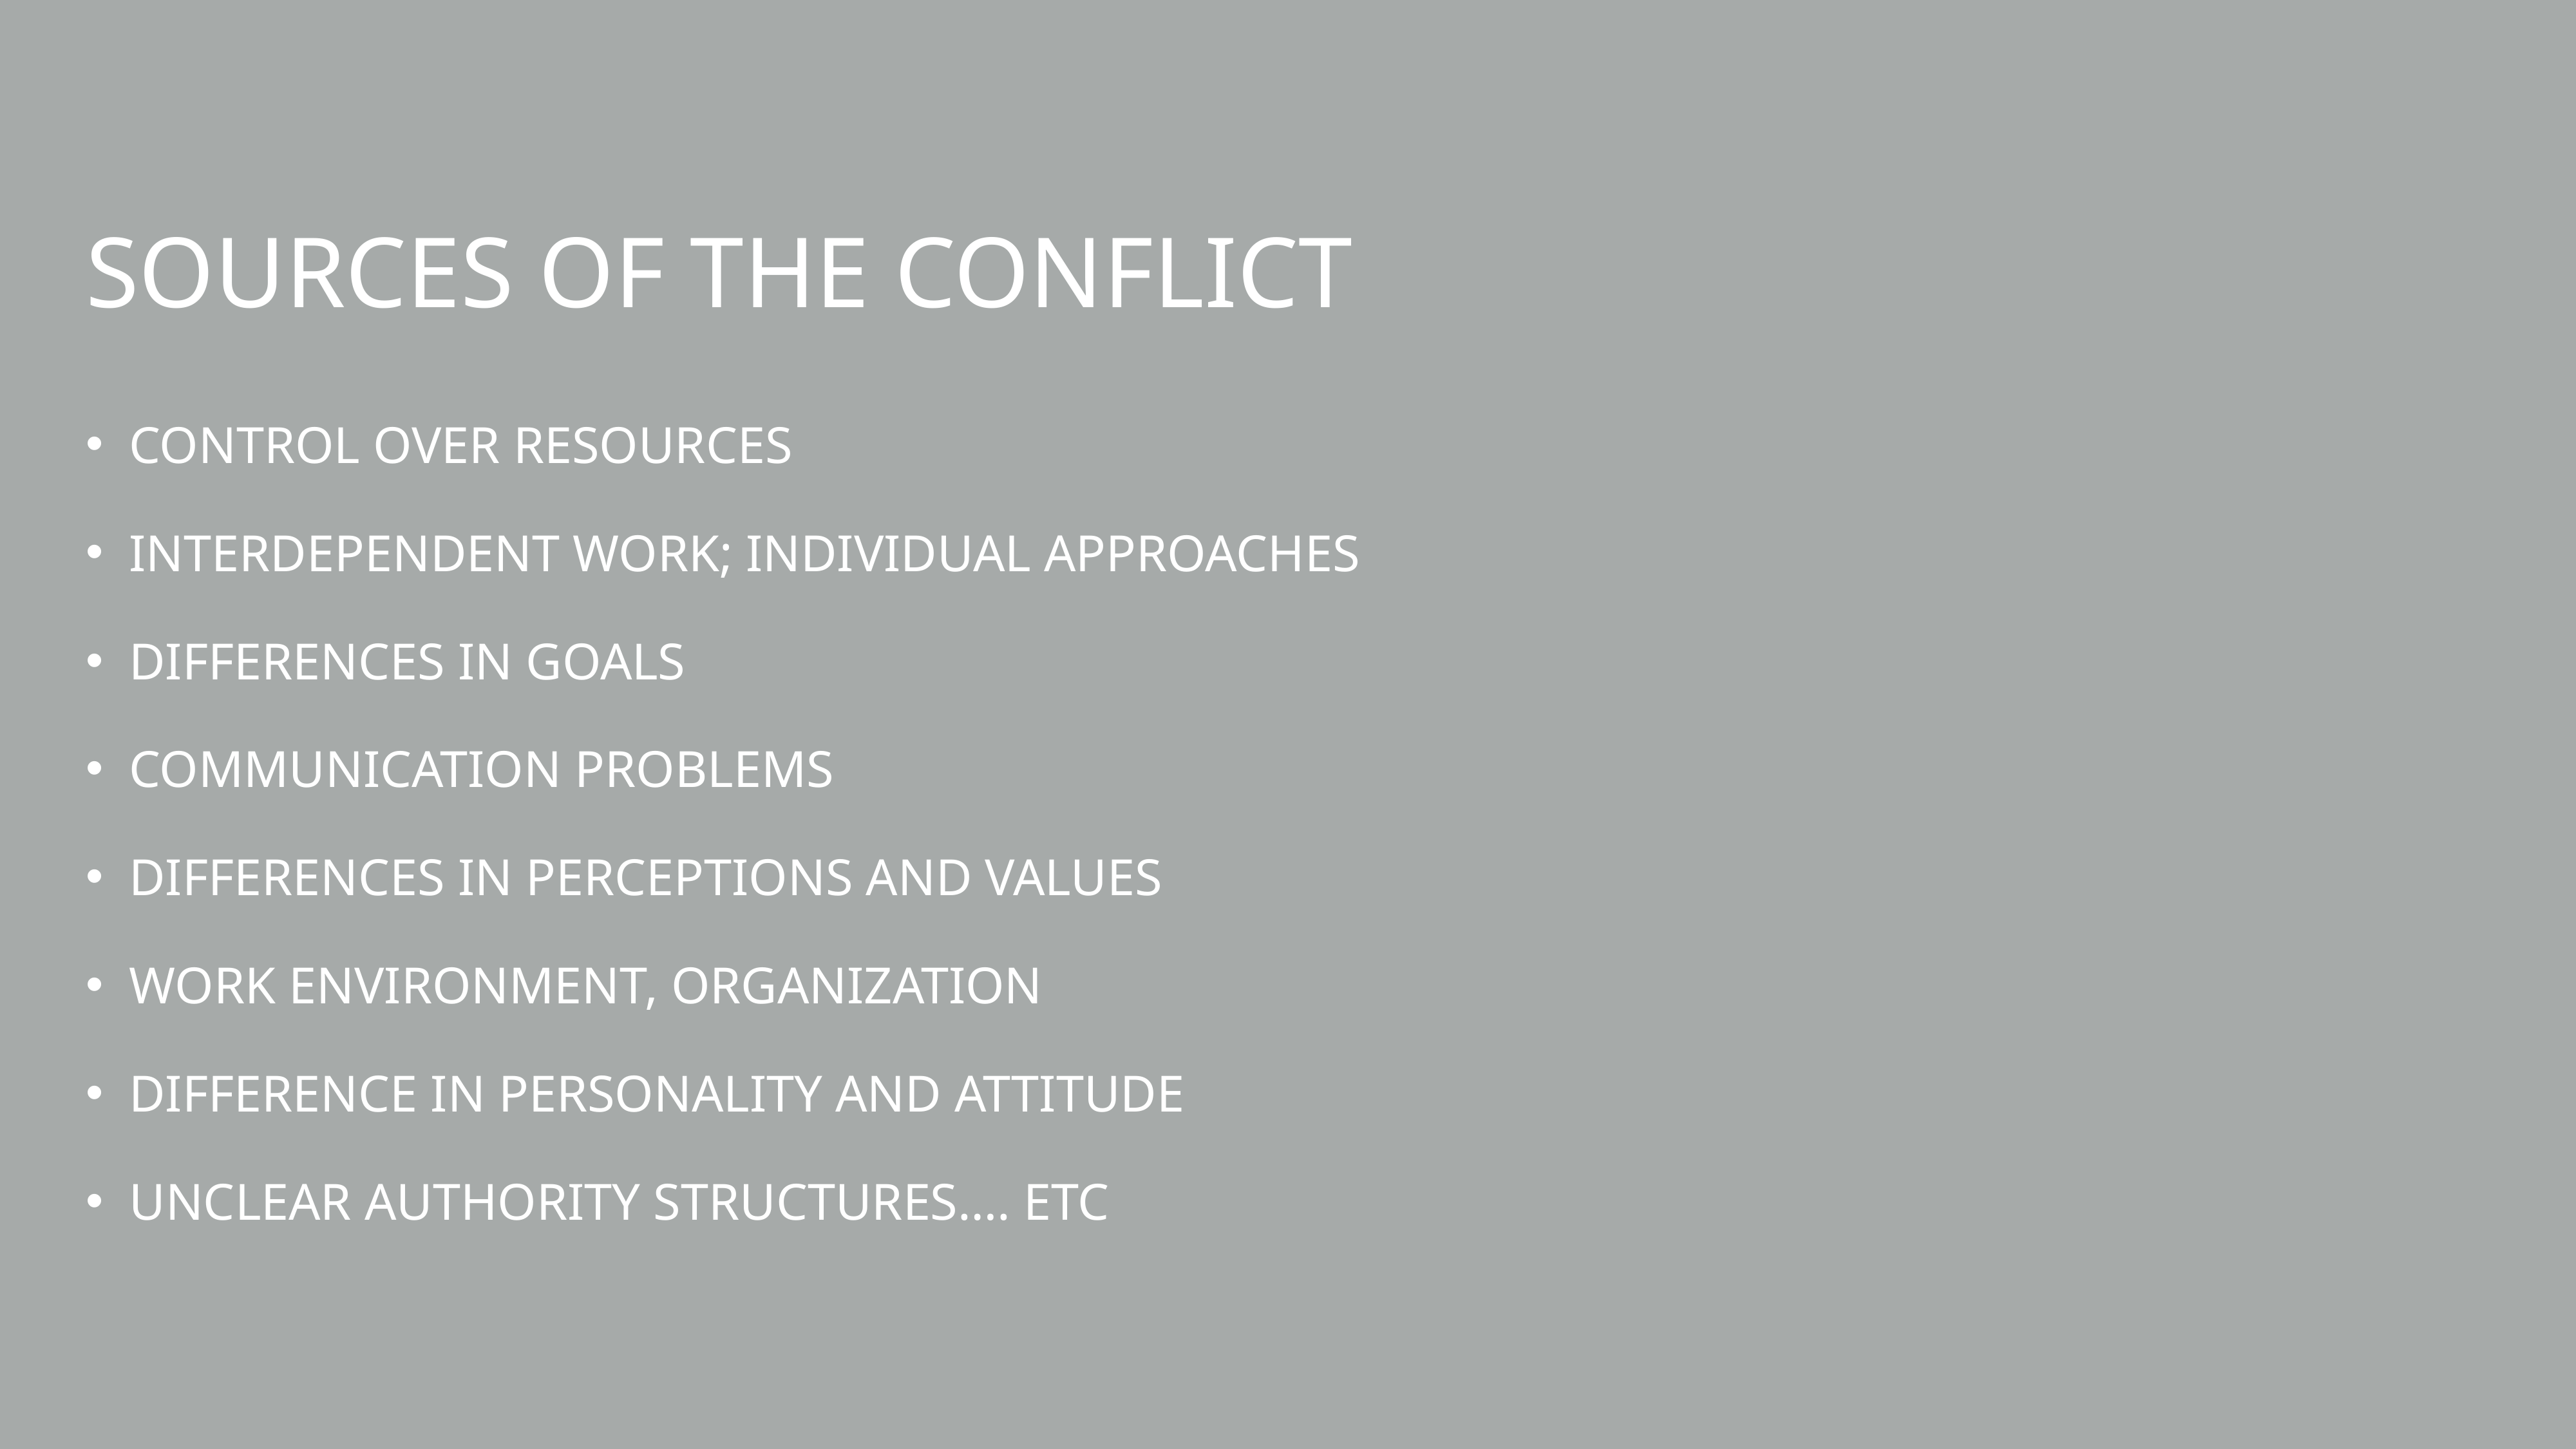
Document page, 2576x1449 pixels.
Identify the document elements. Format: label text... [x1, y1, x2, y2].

list Control over resources Interdependent work; individual approaches Differences in goals Communication problems Differences in perceptions and Values Work environment, organization Difference in personality and attitude Unclear authority structures…. Etc [80, 407, 2496, 1316]
title Sources of the conflict [80, 227, 2496, 336]
